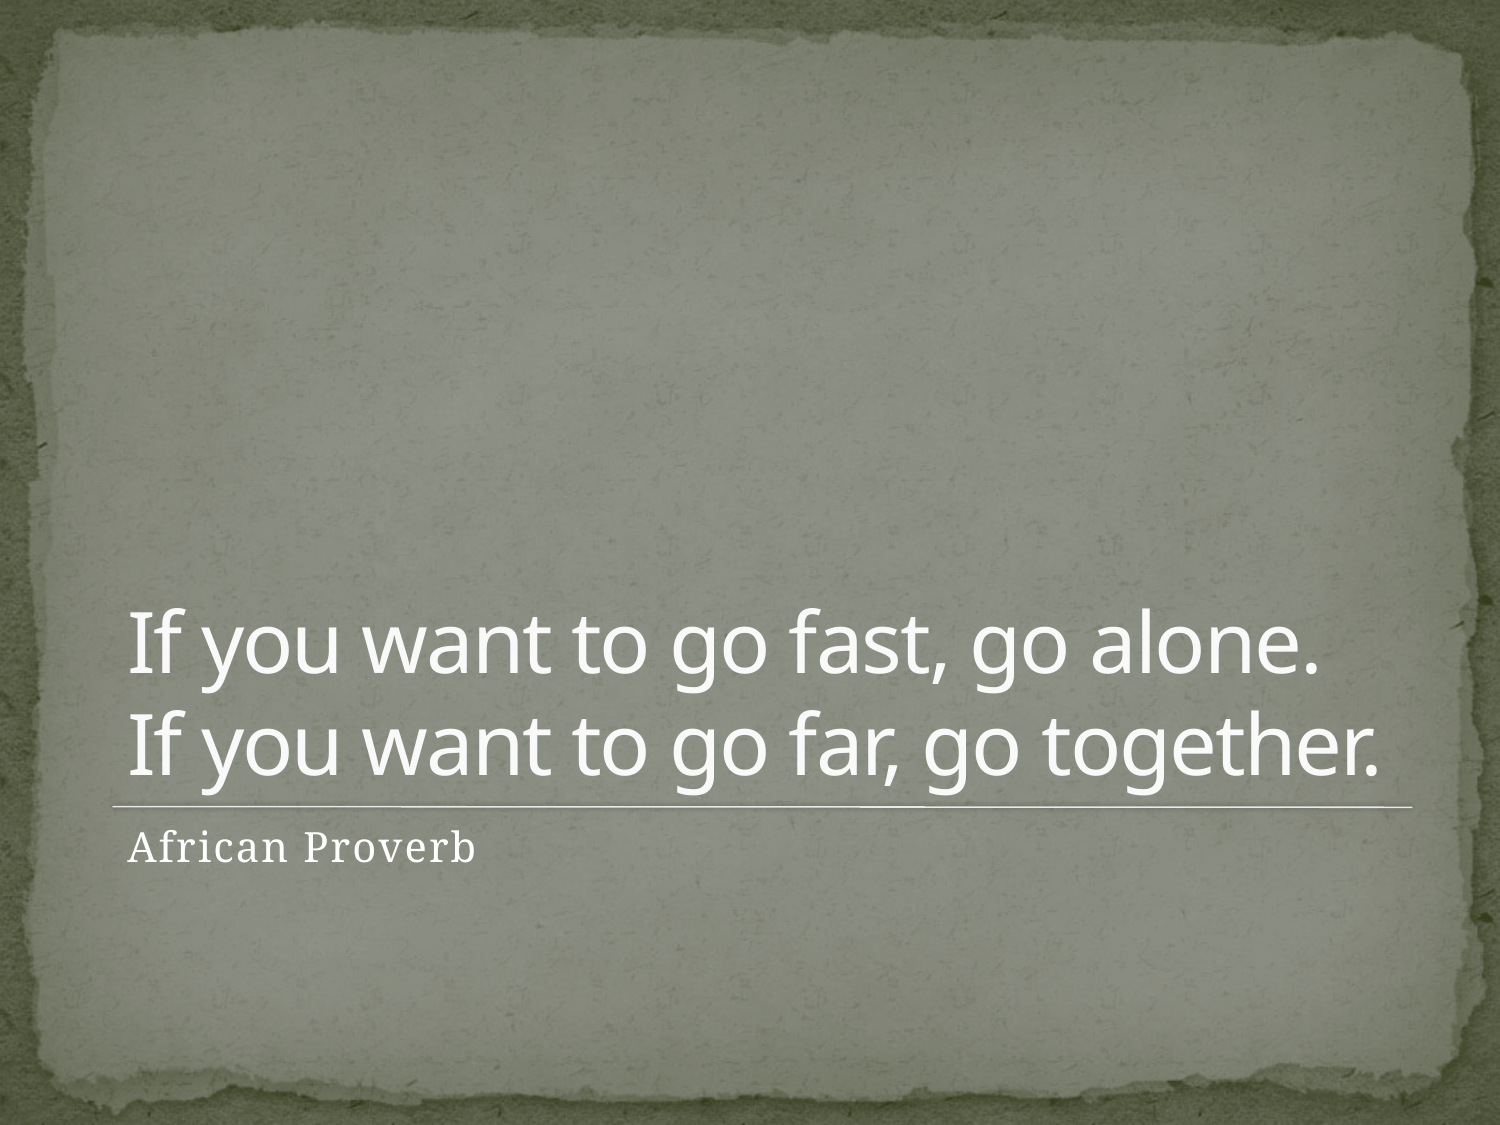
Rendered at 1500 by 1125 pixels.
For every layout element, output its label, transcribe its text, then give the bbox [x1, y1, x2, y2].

list African Proverb [112, 813, 1413, 975]
title If you want to go fast, go alone. If you want to go far, go together. [112, 574, 1413, 800]
